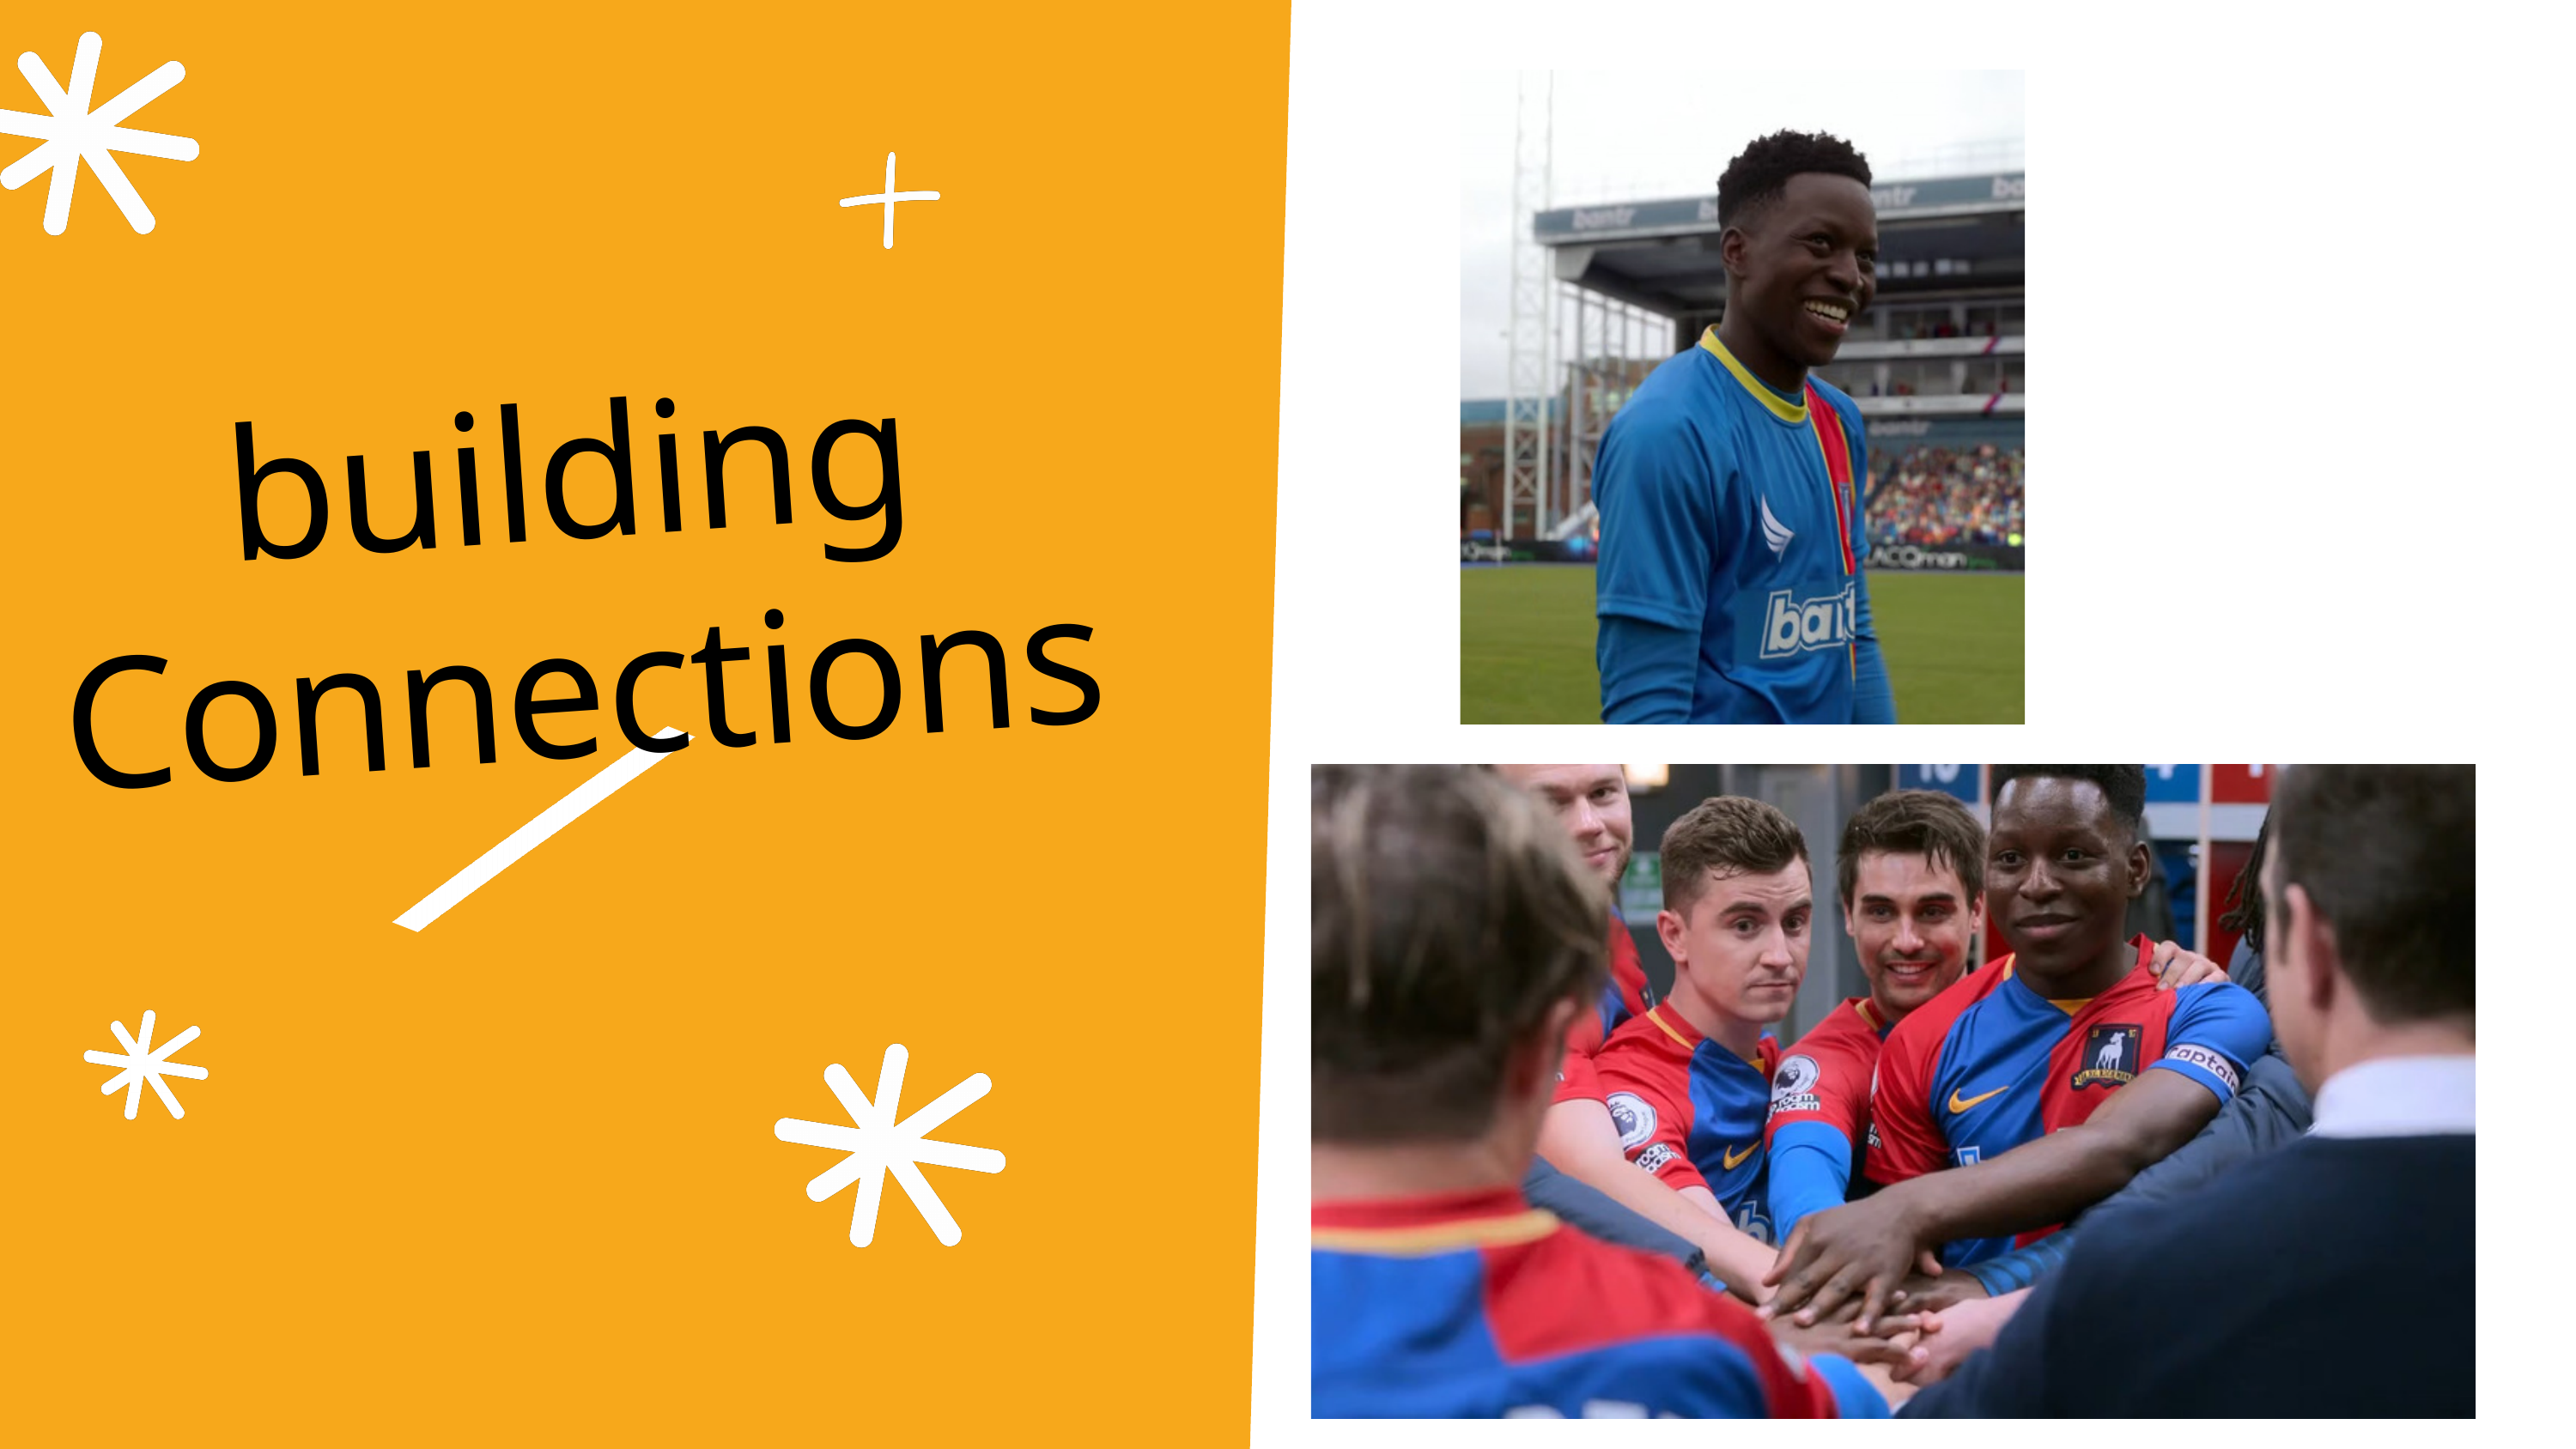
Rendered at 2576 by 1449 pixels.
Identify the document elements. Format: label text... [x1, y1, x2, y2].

text_box [838, 151, 942, 252]
text_box [0, 0, 1292, 1449]
text_box [240, 778, 862, 1065]
text_box building Connections [32, 319, 1120, 829]
text_box [774, 1043, 1006, 1248]
text_box [1310, 764, 2476, 1419]
text_box [1460, 70, 2026, 724]
text_box [83, 1009, 209, 1121]
text_box [0, 31, 200, 237]
